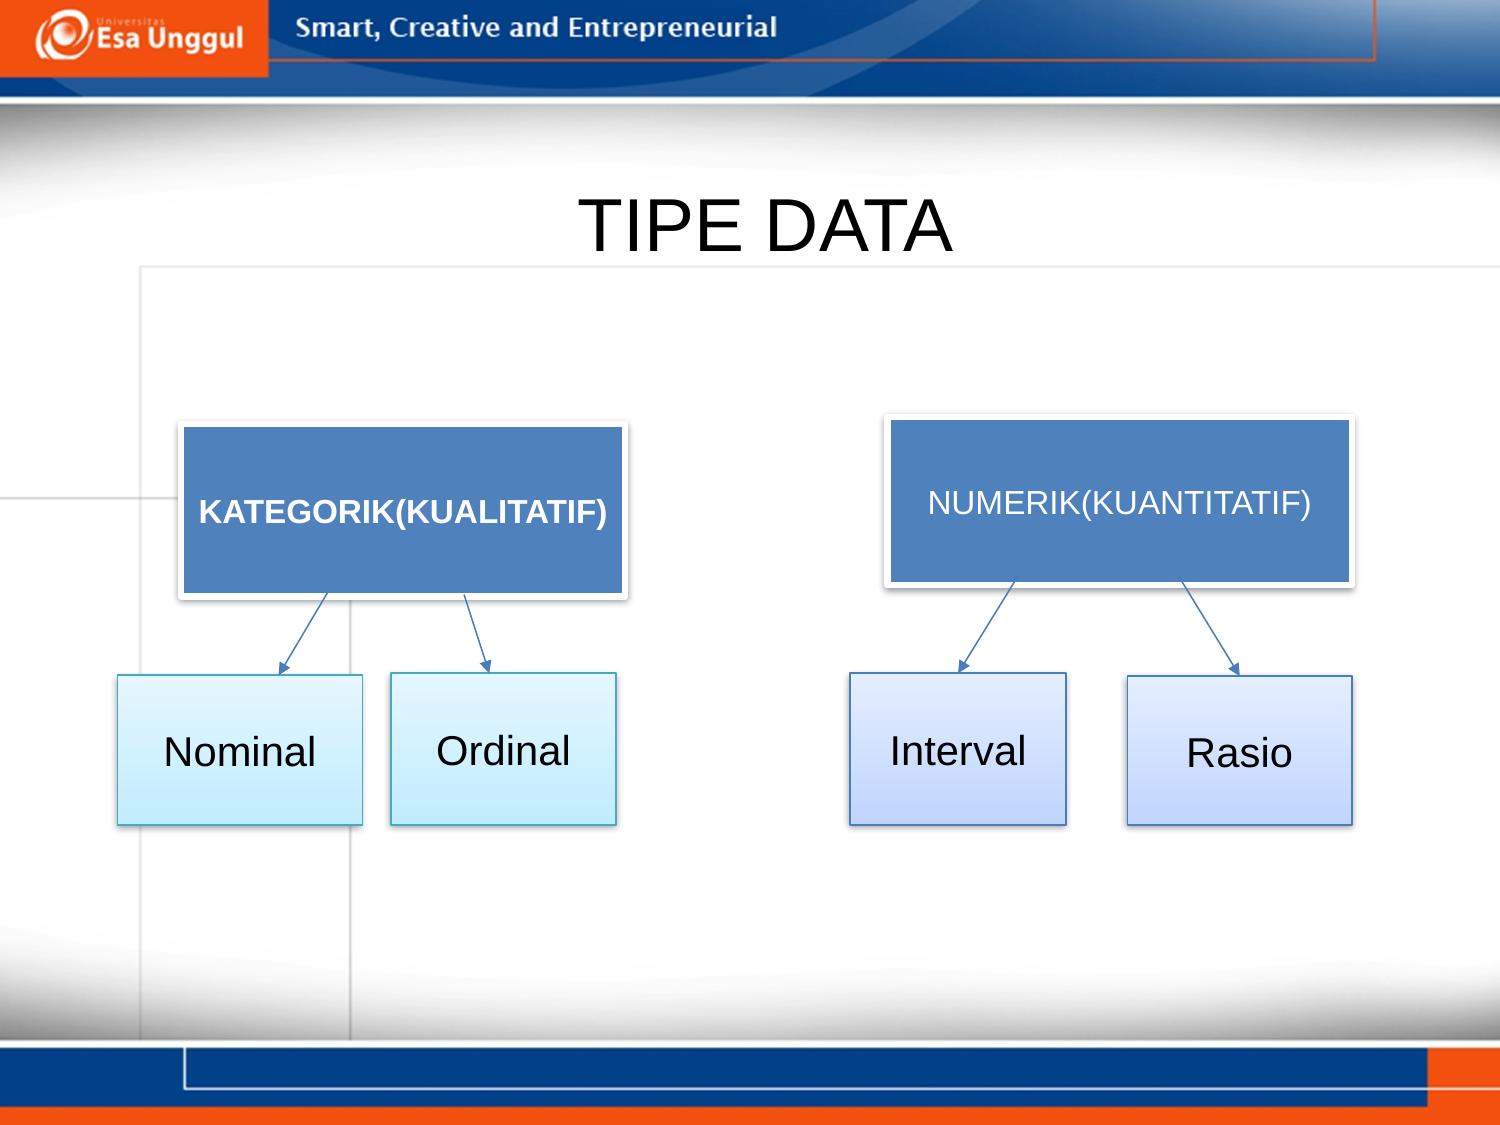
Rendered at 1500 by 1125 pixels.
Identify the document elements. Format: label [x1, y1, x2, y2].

text_box [278, 591, 329, 676]
text_box [463, 594, 490, 674]
text_box [1178, 576, 1241, 677]
text_box [958, 576, 1018, 674]
picture [0, 0, 1500, 1125]
